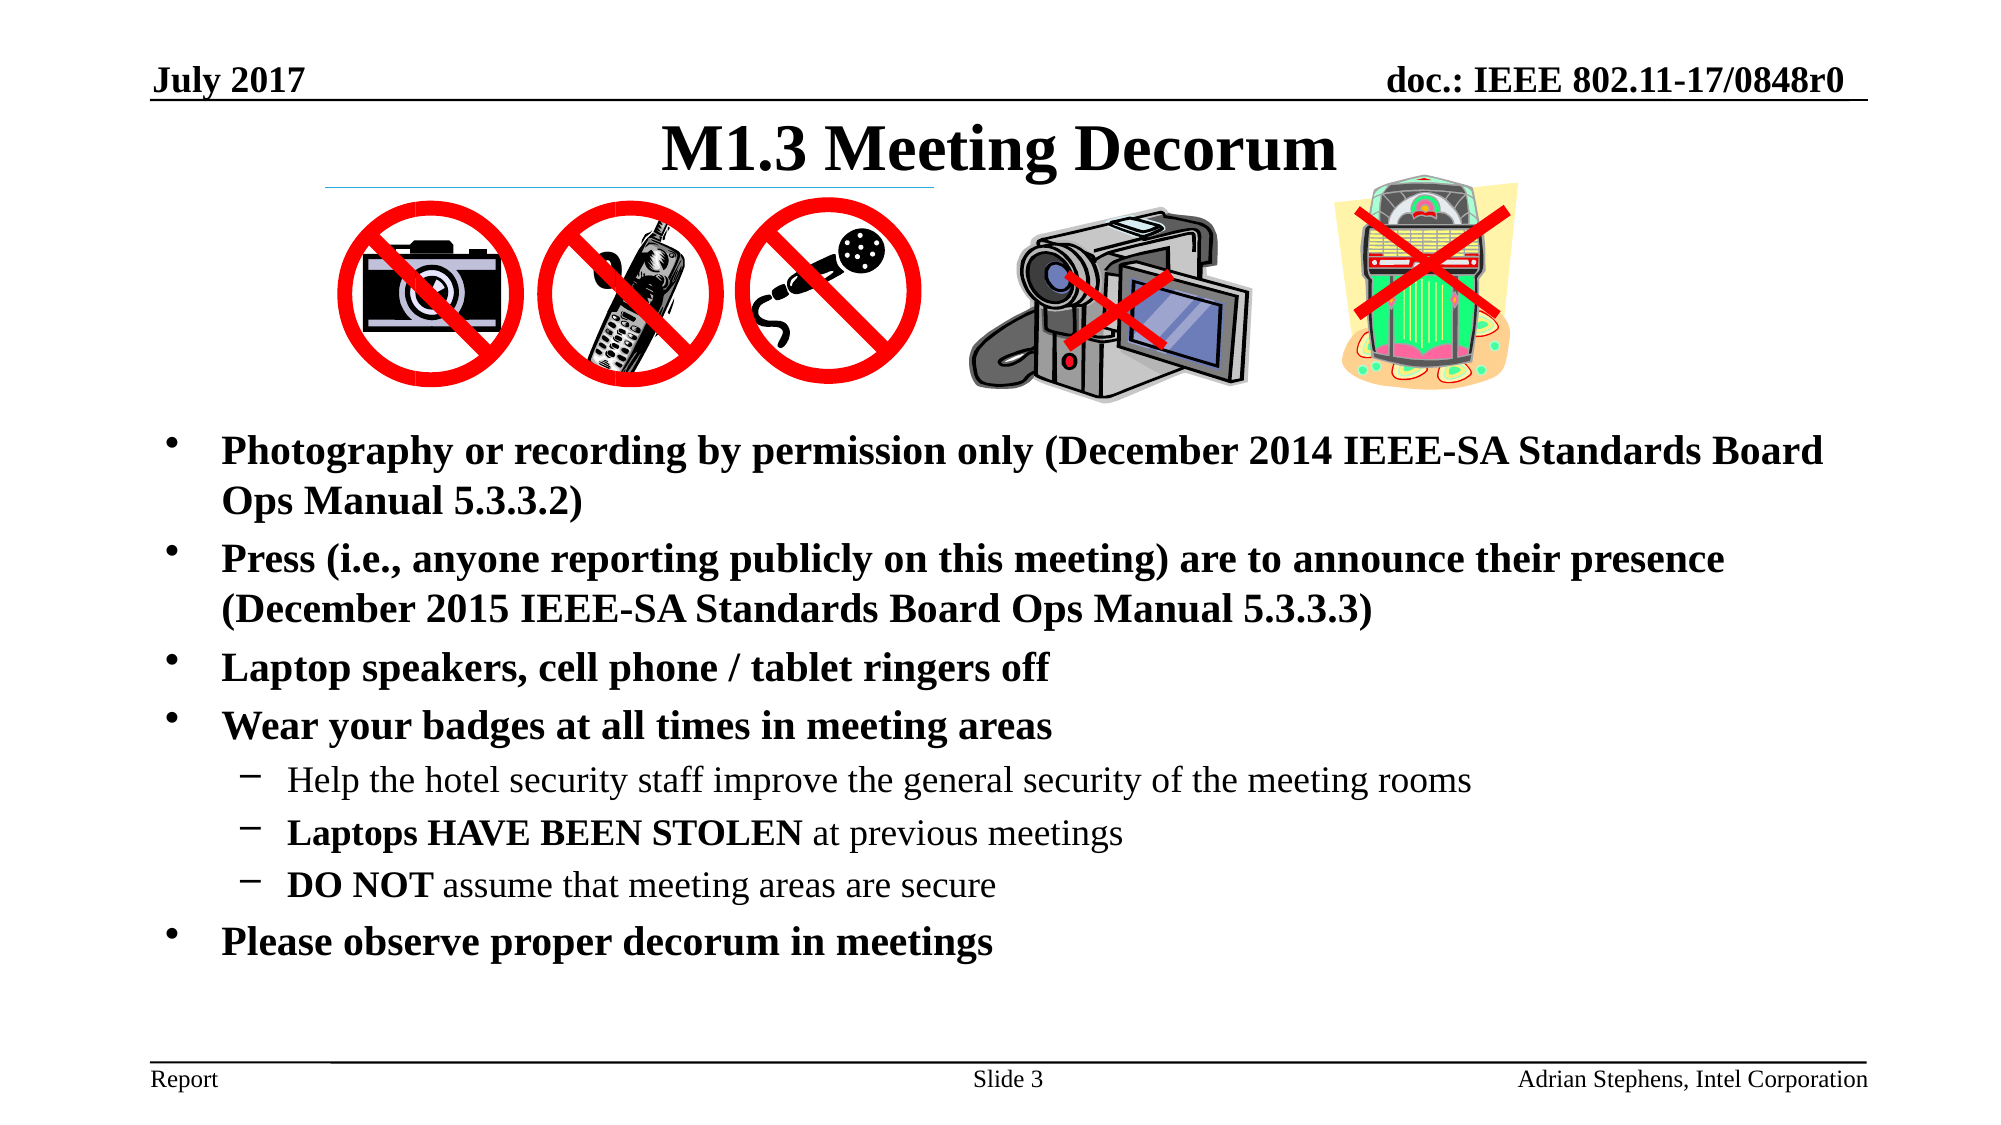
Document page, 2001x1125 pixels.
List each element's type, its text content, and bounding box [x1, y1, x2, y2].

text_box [968, 206, 1253, 404]
slide_number Slide 3 [964, 1061, 1053, 1093]
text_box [324, 187, 935, 388]
footer Adrian Stephens, Intel Corporation [1512, 1061, 1869, 1093]
title M1.3 Meeting Decorum [150, 112, 1850, 175]
list Photography or recording by permission only (December 2014 IEEE-SA Standards Board Ops Manual 5.3.3.2) Press (i.e., anyone reporting publicly on this meeting) are to announce their presence (December 2015 IEEE-SA Standards Board Ops Manual 5.3.3.3) Laptop speakers, cell phone / tablet ringers off Wear your badges at all times in meeting areas Help the hotel security staff improve the general security of the meeting rooms Laptops HAVE BEEN STOLEN at previous meetings DO NOT assume that meeting areas are secure Please observe proper decorum in meetings [150, 414, 1850, 1000]
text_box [1333, 174, 1519, 390]
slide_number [152, 54, 308, 101]
